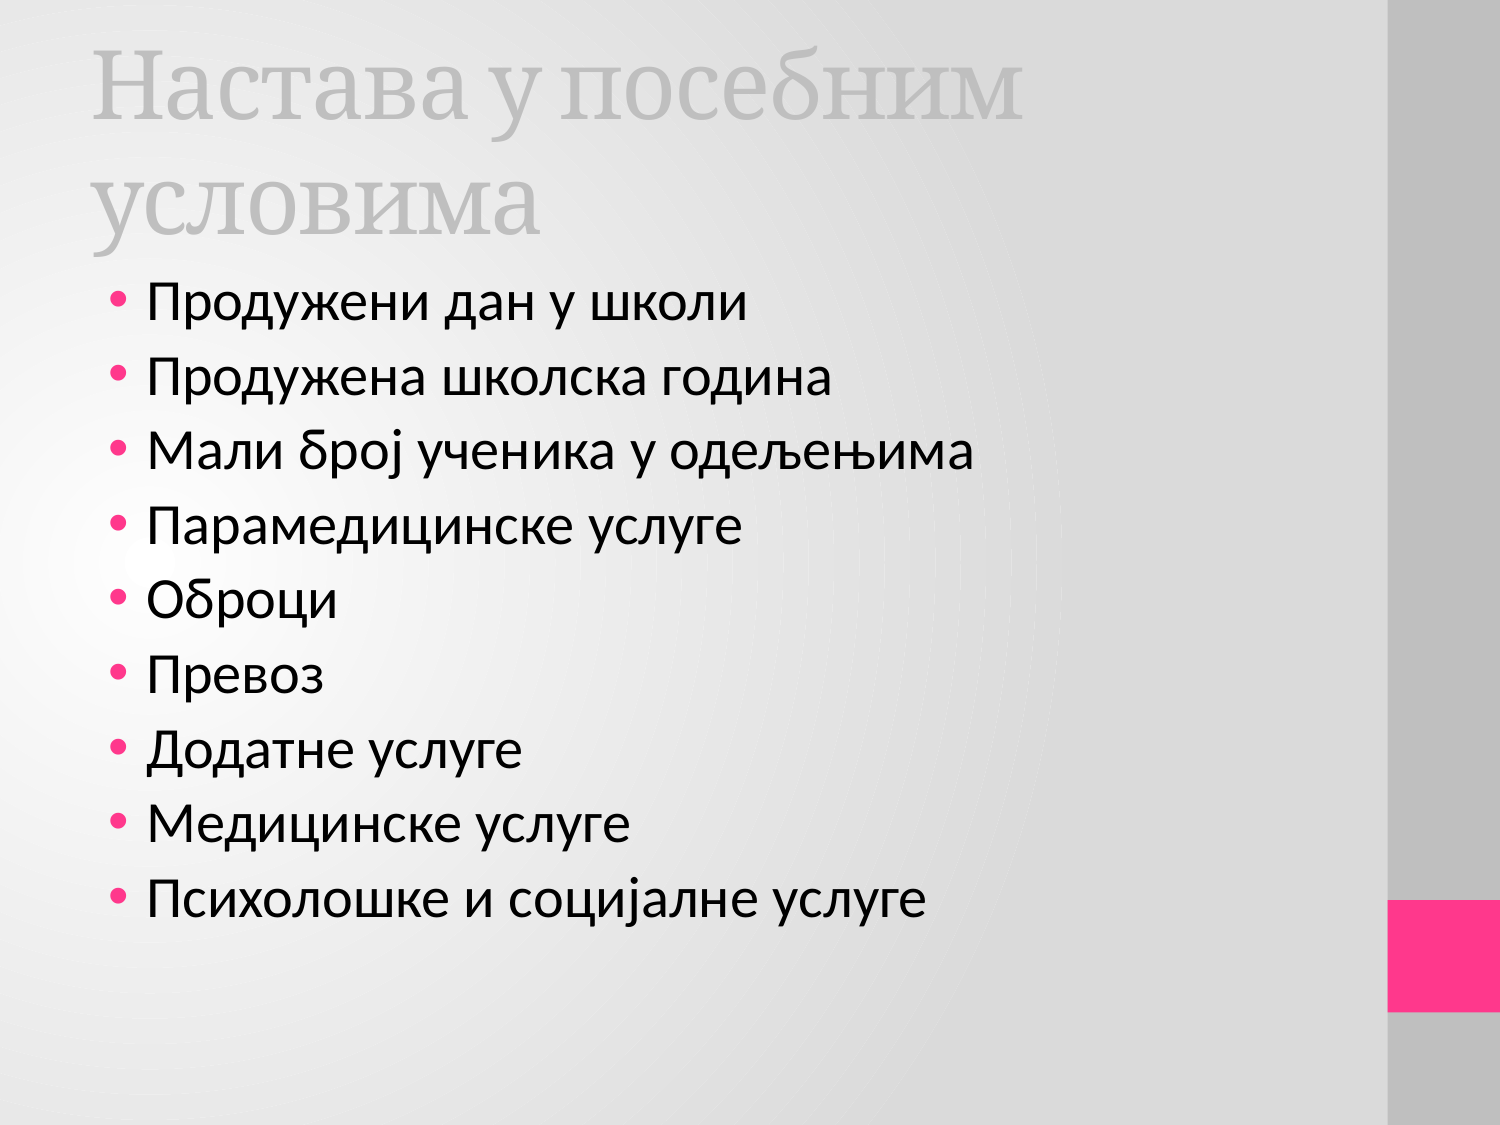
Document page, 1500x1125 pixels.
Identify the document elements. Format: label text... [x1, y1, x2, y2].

list Продужени дан у школи Продужена школска година Мали број ученика у одељењима Парамедицинске услуге Оброци Превоз Додатне услуге Медицинске услуге Психолошке и социјалне услуге [75, 262, 1325, 1050]
title Настава у посебним условима [75, 45, 1325, 233]
